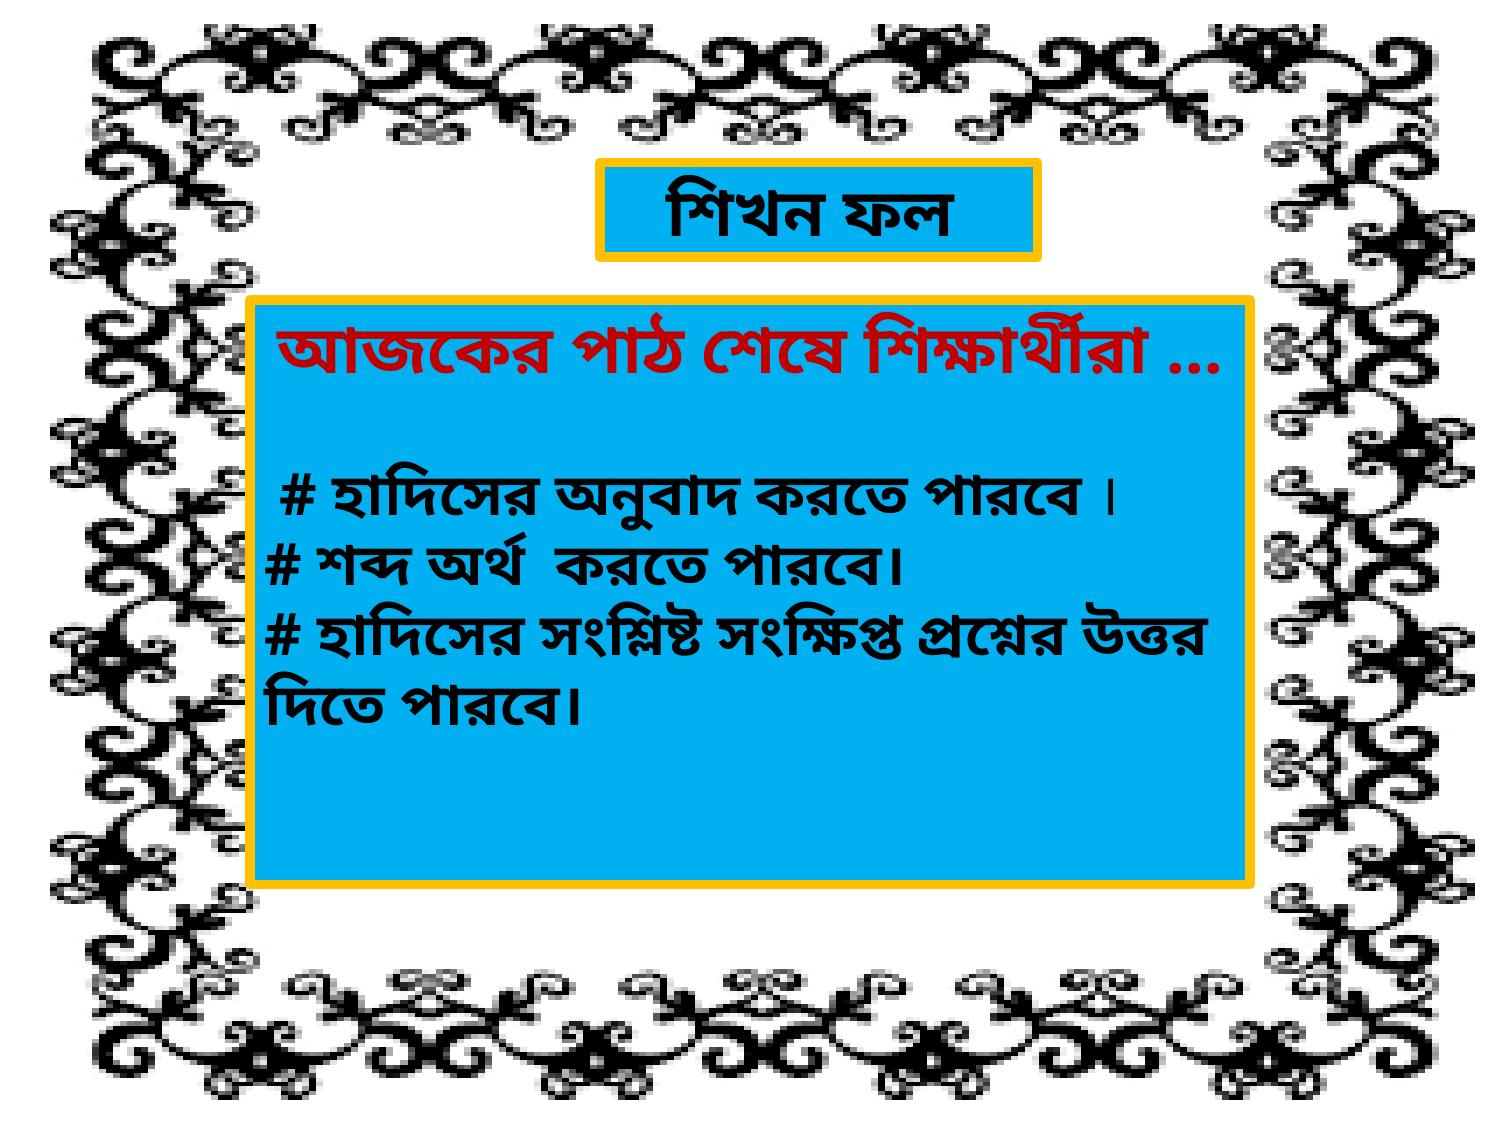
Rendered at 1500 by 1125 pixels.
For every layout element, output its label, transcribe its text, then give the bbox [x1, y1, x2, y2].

text_box আজকের পাঠ শেষে শিক্ষার্থীরা … # হাদিসের অনুবাদ করতে পারবে । # শব্দ অর্থ করতে পারবে। # হাদিসের সংশ্লিষ্ট সংক্ষিপ্ত প্রশ্নের উত্তর দিতে পারবে। [249, 299, 1250, 885]
text_box শিখন ফল [599, 162, 1038, 258]
picture [50, 24, 1475, 1100]
